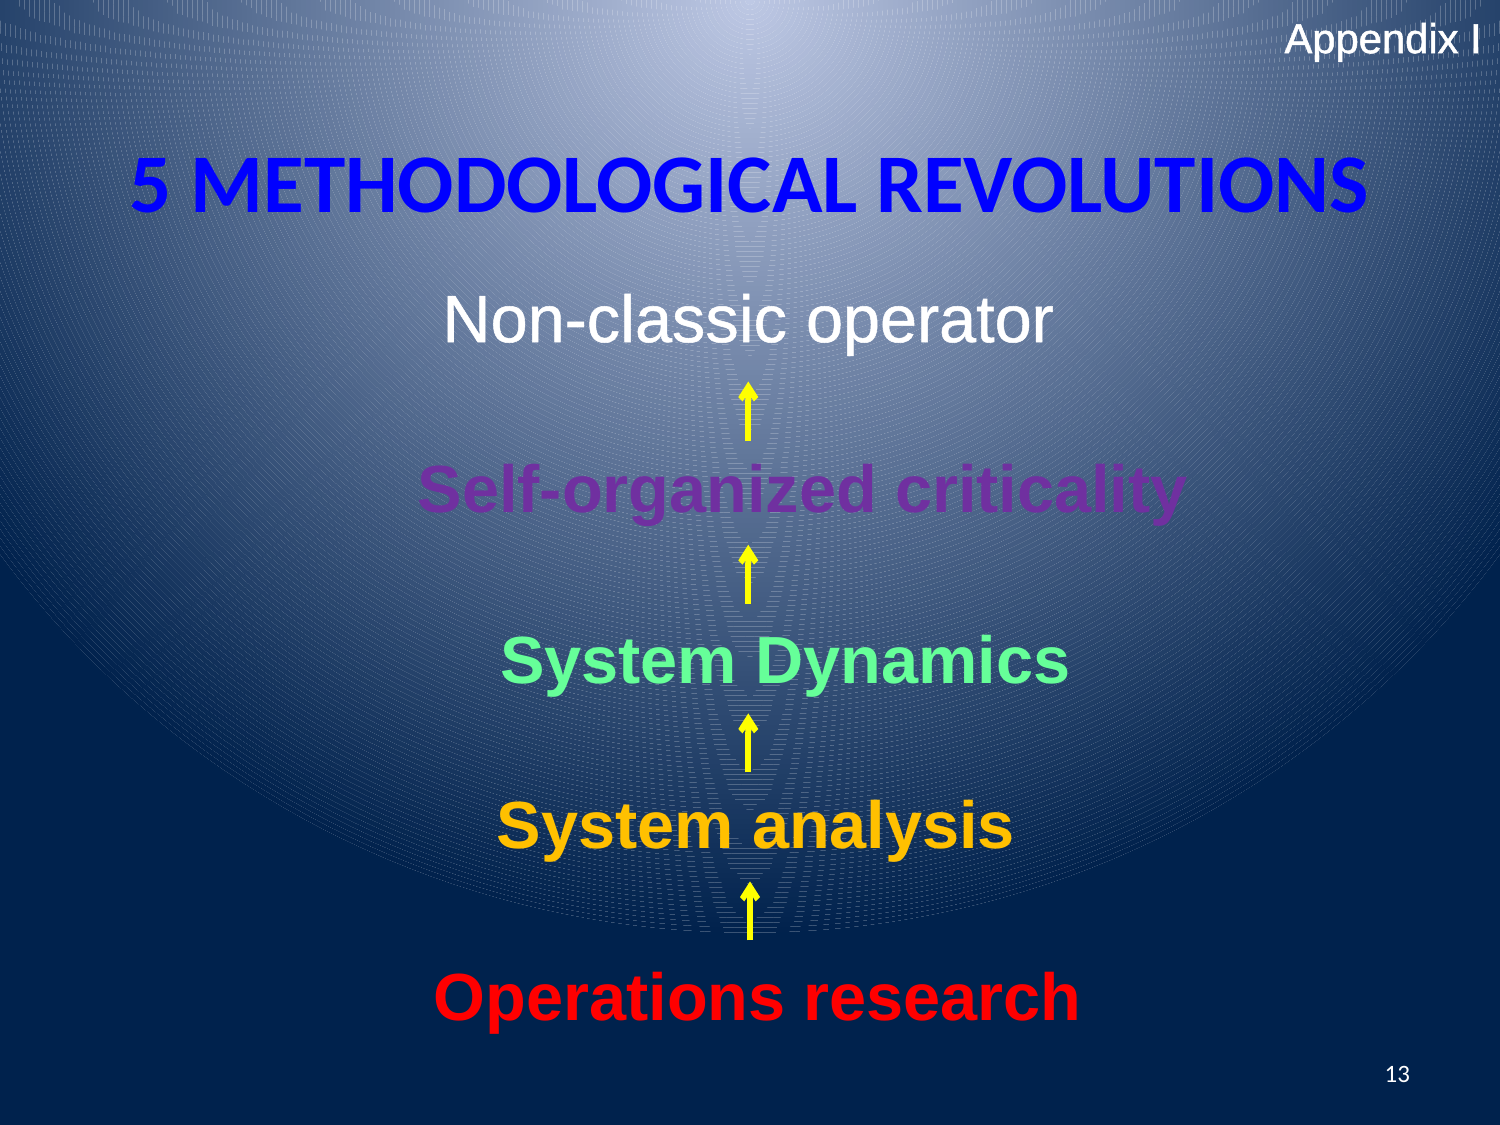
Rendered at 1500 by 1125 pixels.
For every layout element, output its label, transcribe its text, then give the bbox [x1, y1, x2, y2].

title 5 methodological revolutions [17, 125, 1500, 233]
slide_number 13 [1074, 1042, 1425, 1103]
text_box System analysis [360, 775, 1152, 870]
text_box Non-classic operator [246, 278, 1251, 352]
text_box System Dynamics [312, 586, 1258, 728]
text_box Appendix I [734, 0, 1497, 73]
text_box Self-organized criticality [171, 408, 1435, 563]
text_box Operations research [29, 952, 1471, 1035]
